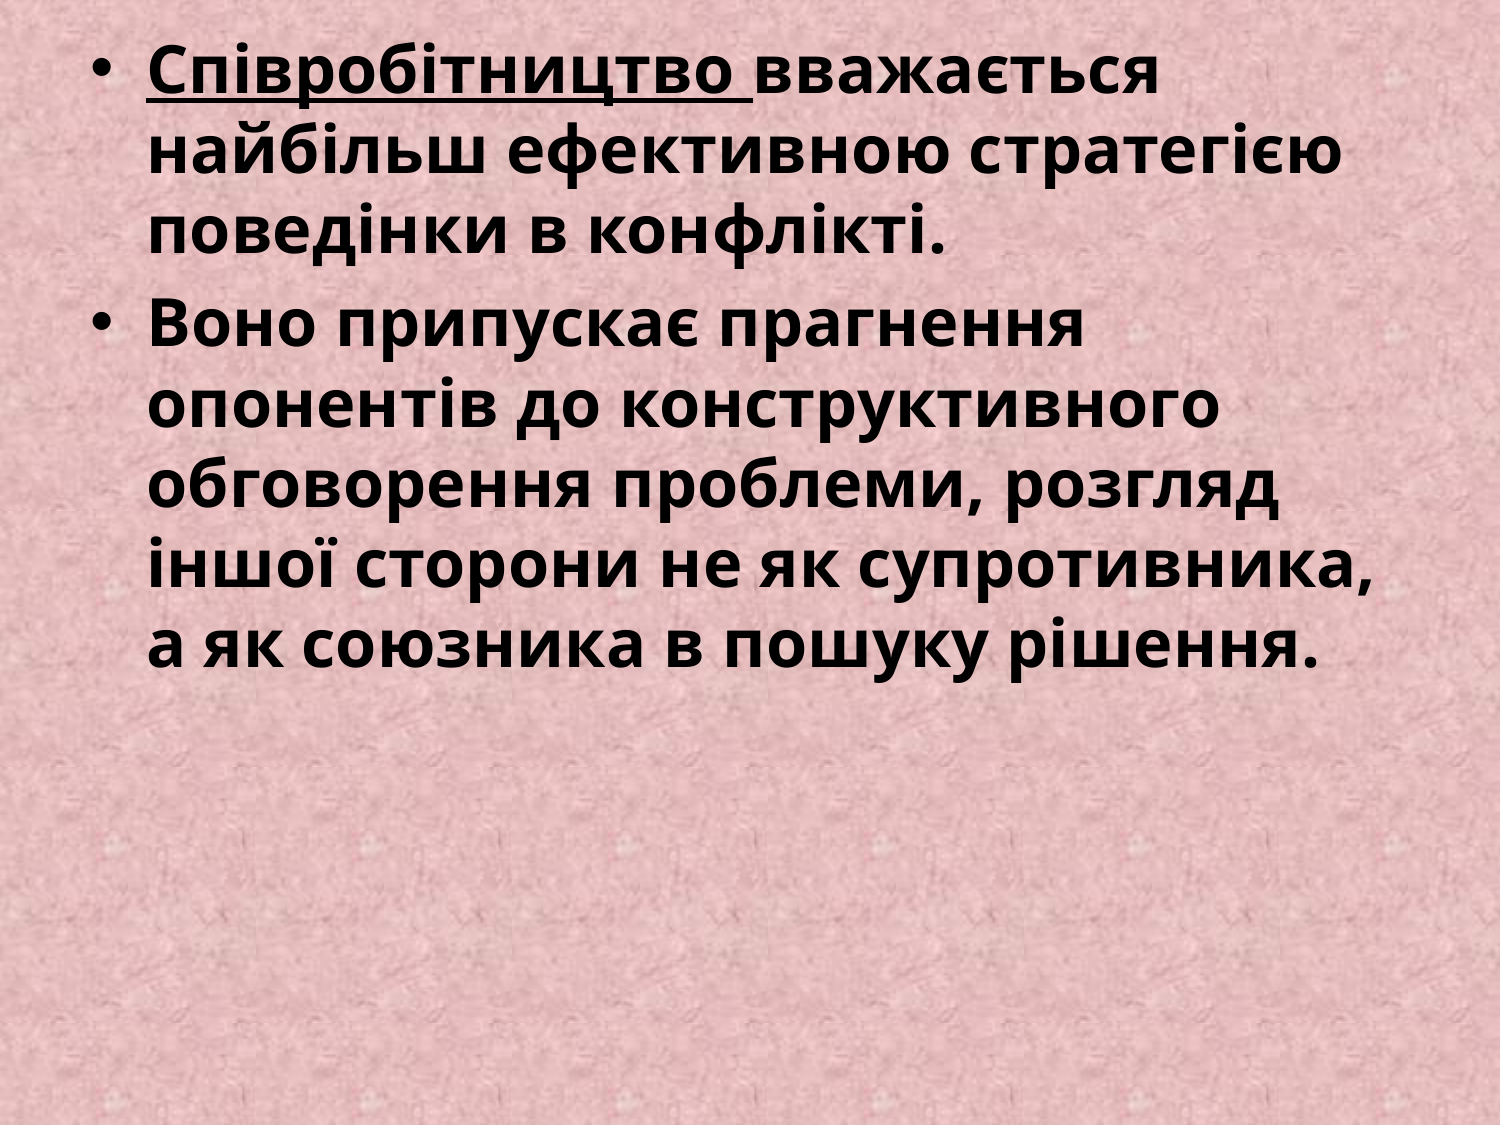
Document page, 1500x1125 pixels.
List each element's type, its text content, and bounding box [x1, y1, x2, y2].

list Співробітництво вважається найбільш ефективною стратегією поведінки в конфлікті. Воно припускає прагнення опонентів до конструктивного обговорення проблеми, розгляд іншої сторони не як супротивника, а як союзника в пошуку рішення. [75, 19, 1425, 1005]
picture [0, 0, 1500, 1125]
